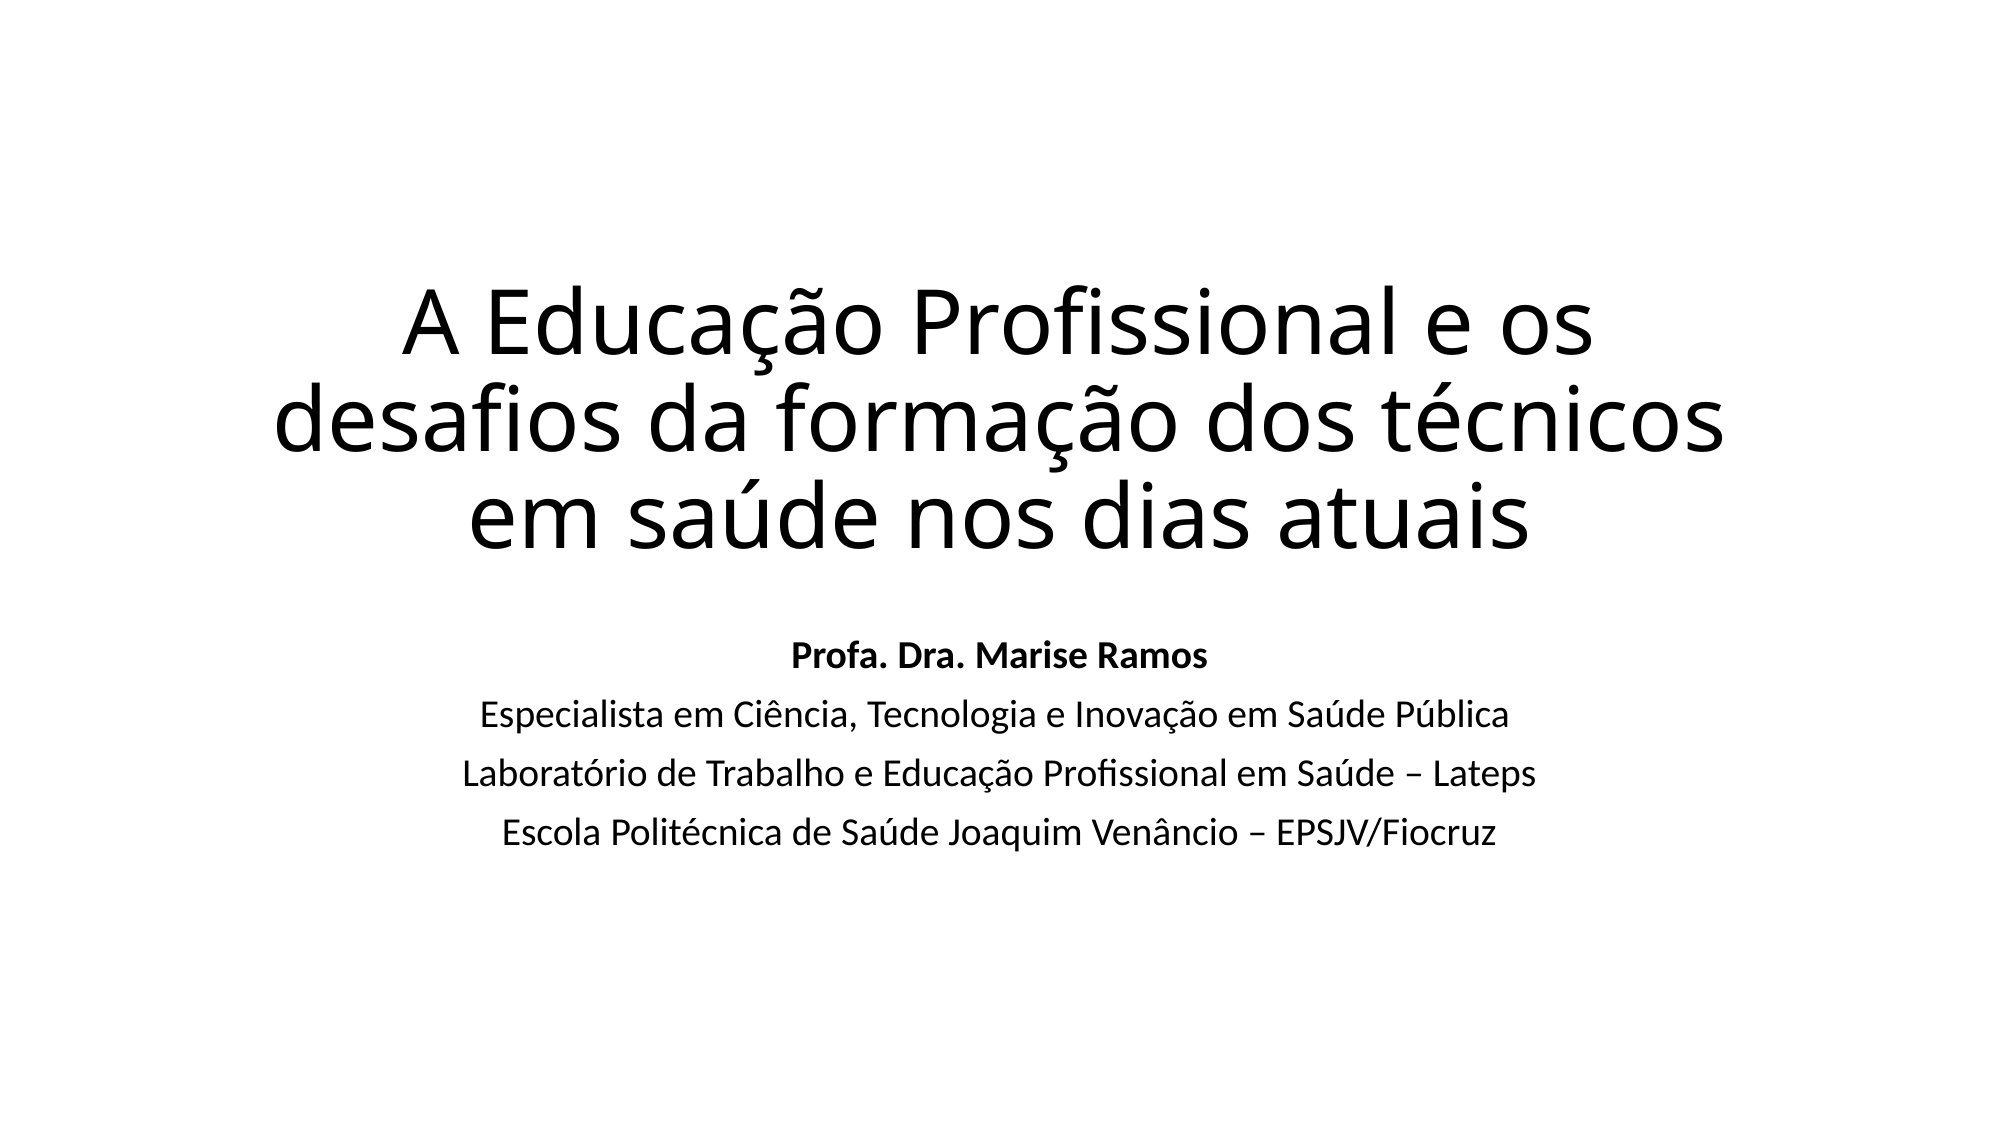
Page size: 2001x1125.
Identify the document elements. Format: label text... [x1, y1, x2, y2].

subtitle Profa. Dra. Marise Ramos Especialista em Ciência, Tecnologia e Inovação em Saúde Pública Laboratório de Trabalho e Educação Profissional em Saúde – Lateps Escola Politécnica de Saúde Joaquim Venâncio – EPSJV/Fiocruz [249, 626, 1750, 863]
title A Educação Profissional e os desafios da formação dos técnicos em saúde nos dias atuais [249, 184, 1750, 576]
